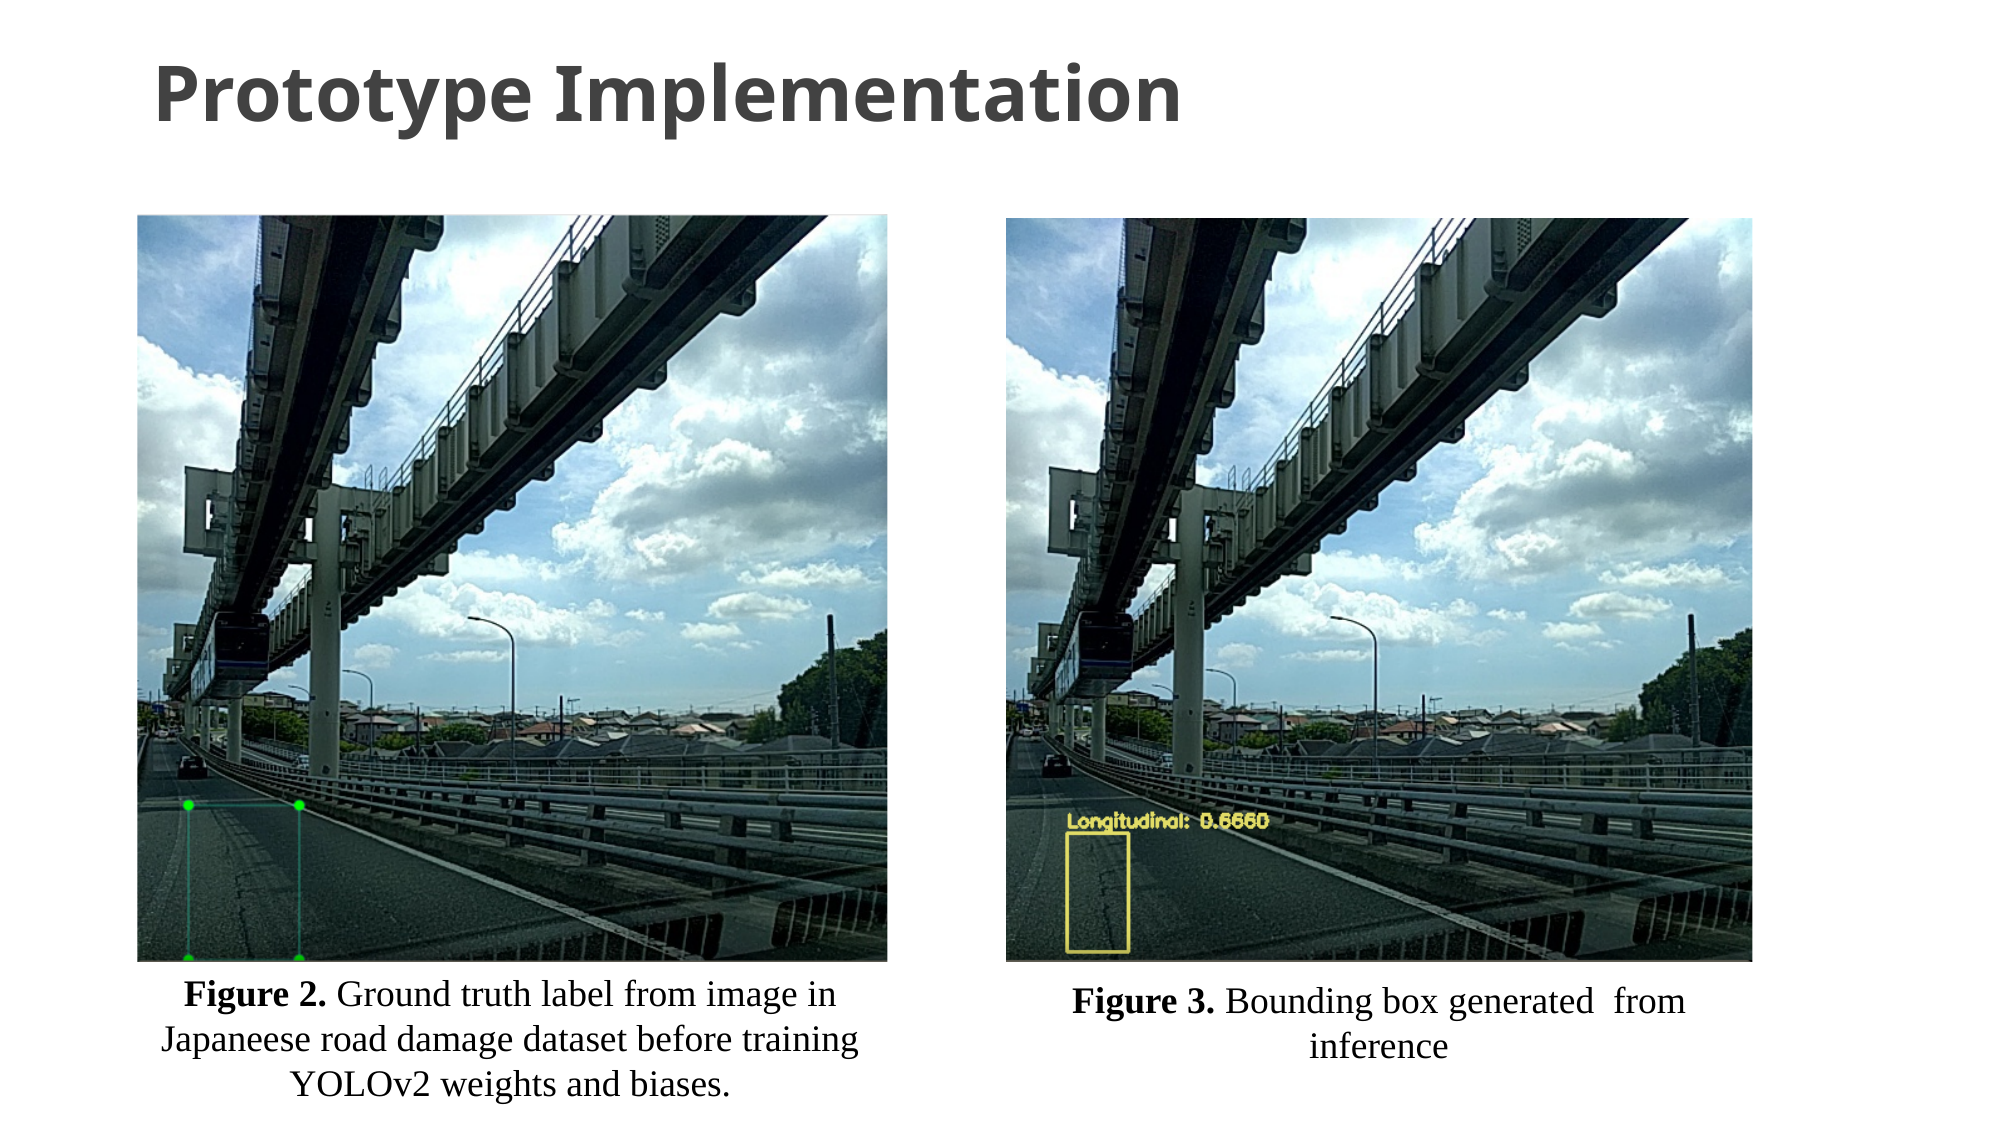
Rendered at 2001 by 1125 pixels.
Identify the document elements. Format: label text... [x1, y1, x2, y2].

title Prototype Implementation [137, 0, 1863, 205]
text_box Figure 2. Ground truth label from image in Japaneese road damage dataset before training YOLOv2 weights and biases. [137, 970, 884, 1105]
text_box Figure 3. Bounding box generated from inference [1006, 969, 1753, 1113]
picture [137, 213, 888, 962]
picture [1005, 205, 1753, 962]
